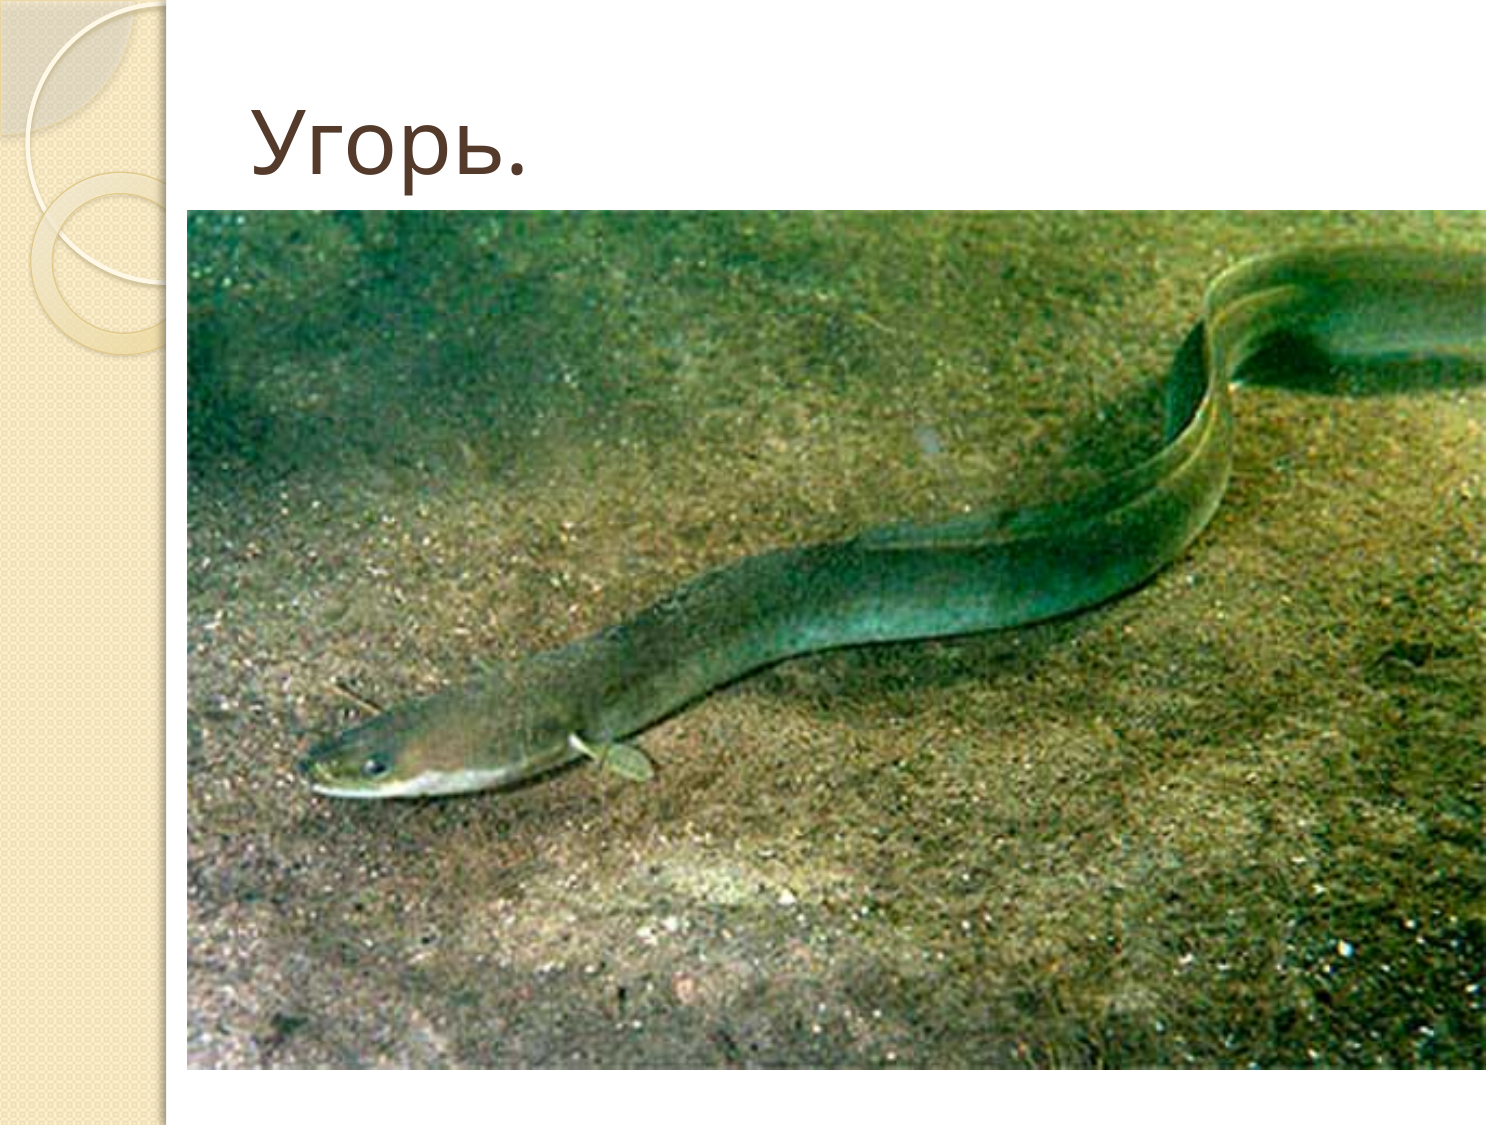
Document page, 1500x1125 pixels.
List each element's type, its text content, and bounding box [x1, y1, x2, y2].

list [187, 210, 1486, 1071]
title Угорь. [235, 45, 1466, 207]
